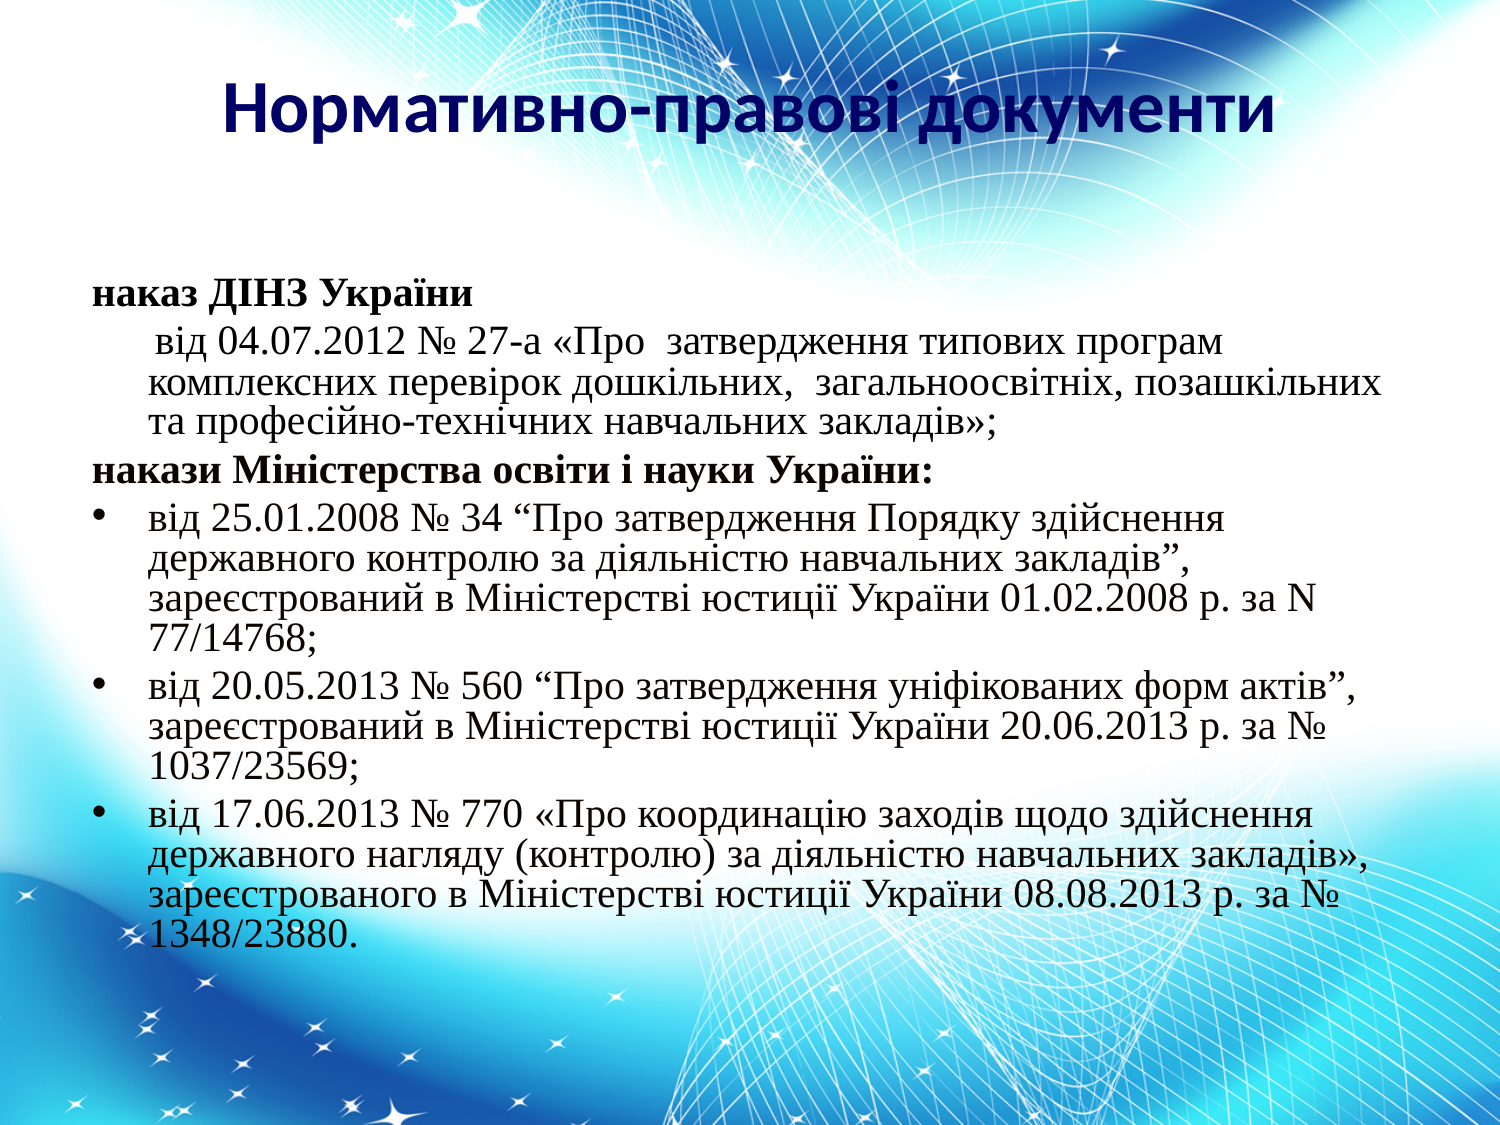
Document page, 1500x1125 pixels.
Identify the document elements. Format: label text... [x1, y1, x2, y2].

list наказ ДІНЗ України від 04.07.2012 № 27-а «Про затвердження типових програм комплексних перевірок дошкільних, загальноосвітніх, позашкільних та професійно-технічних навчальних закладів»; накази Міністерства освіти і науки України: від 25.01.2008 № 34 “Про затвердження Порядку здійснення державного контролю за діяльністю навчальних закладів”, зареєстрований в Міністерстві юстиції України 01.02.2008 р. за N 77/14768; від 20.05.2013 № 560 “Про затвердження уніфікованих форм актів”, зареєстрований в Міністерстві юстиції України 20.06.2013 р. за № 1037/23569; від 17.06.2013 № 770 «Про координацію заходів щодо здійснення державного нагляду (контролю) за діяльністю навчальних закладів», зареєстрованого в Міністерстві юстиції України 08.08.2013 р. за № 1348/23880. [76, 266, 1428, 1010]
picture [0, 0, 1500, 1125]
title Нормативно-правові документи [74, 44, 1426, 162]
